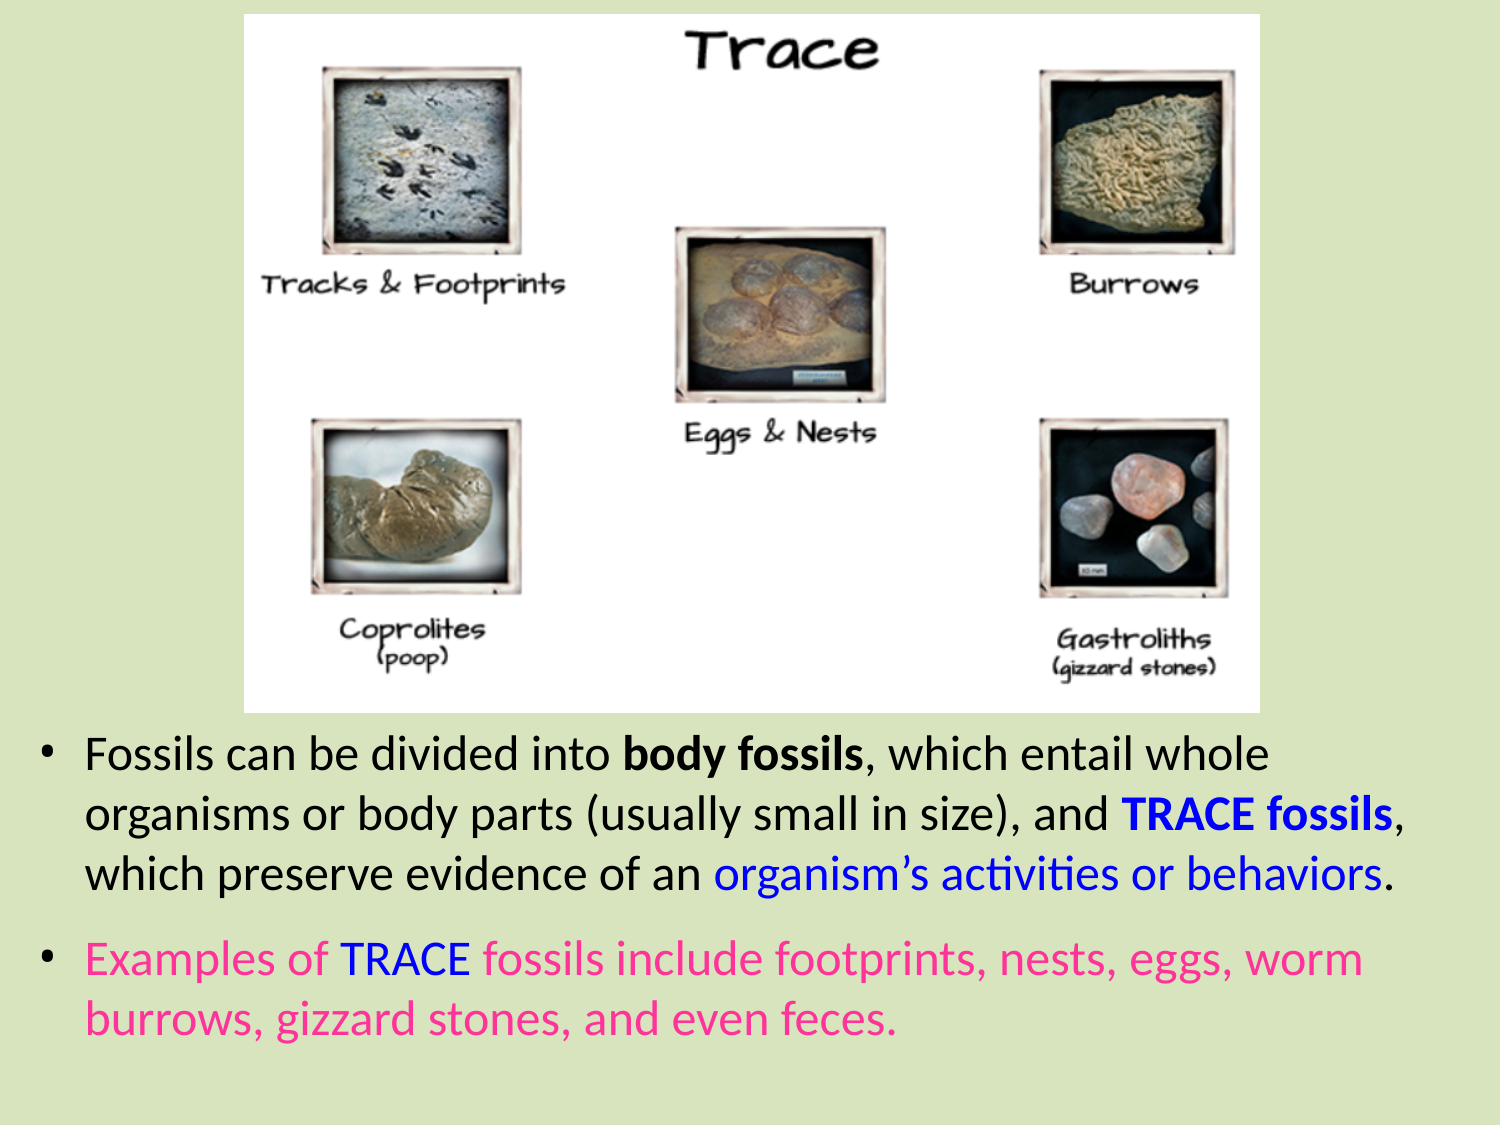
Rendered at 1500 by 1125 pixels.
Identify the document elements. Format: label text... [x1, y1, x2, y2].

picture [243, 14, 1260, 713]
subtitle Fossils can be divided into body fossils, which entail whole organisms or body parts (usually small in size), and TRACE fossils, which preserve evidence of an organism’s activities or behaviors. Examples of TRACE fossils include footprints, nests, eggs, worm burrows, gizzard stones, and even feces. [3, 712, 1500, 1125]
